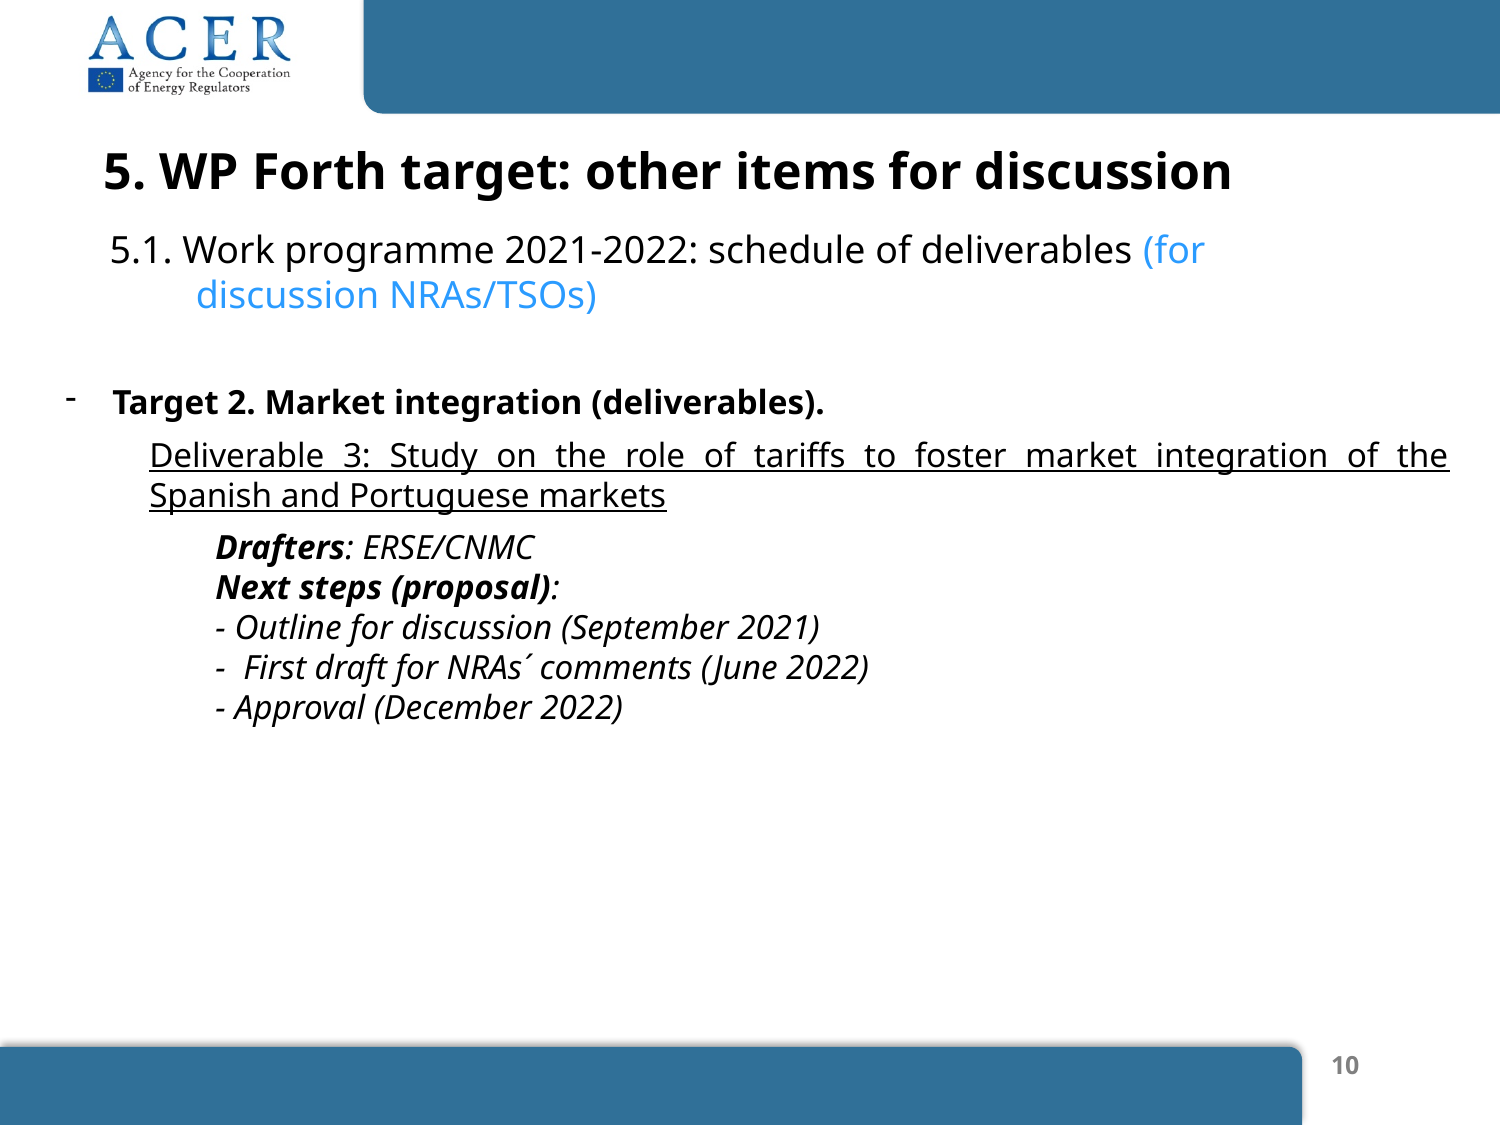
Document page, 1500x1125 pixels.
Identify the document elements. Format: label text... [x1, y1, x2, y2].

text_box Target 2. Market integration (deliverables). Deliverable 3: Study on the role of tariffs to foster market integration of the Spanish and Portuguese markets Drafters: ERSE/CNMC Next steps (proposal): - Outline for discussion (September 2021) - First draft for NRAs´ comments (June 2022) - Approval (December 2022) [0, 374, 1465, 1036]
picture [67, 0, 308, 110]
text_box 5. WP Forth target: other items for discussion [88, 131, 1465, 207]
text_box 5.1. Work programme 2021-2022: schedule of deliverables (for discussion NRAs/TSOs) [19, 219, 1396, 374]
footer 10 [1316, 1042, 1476, 1102]
